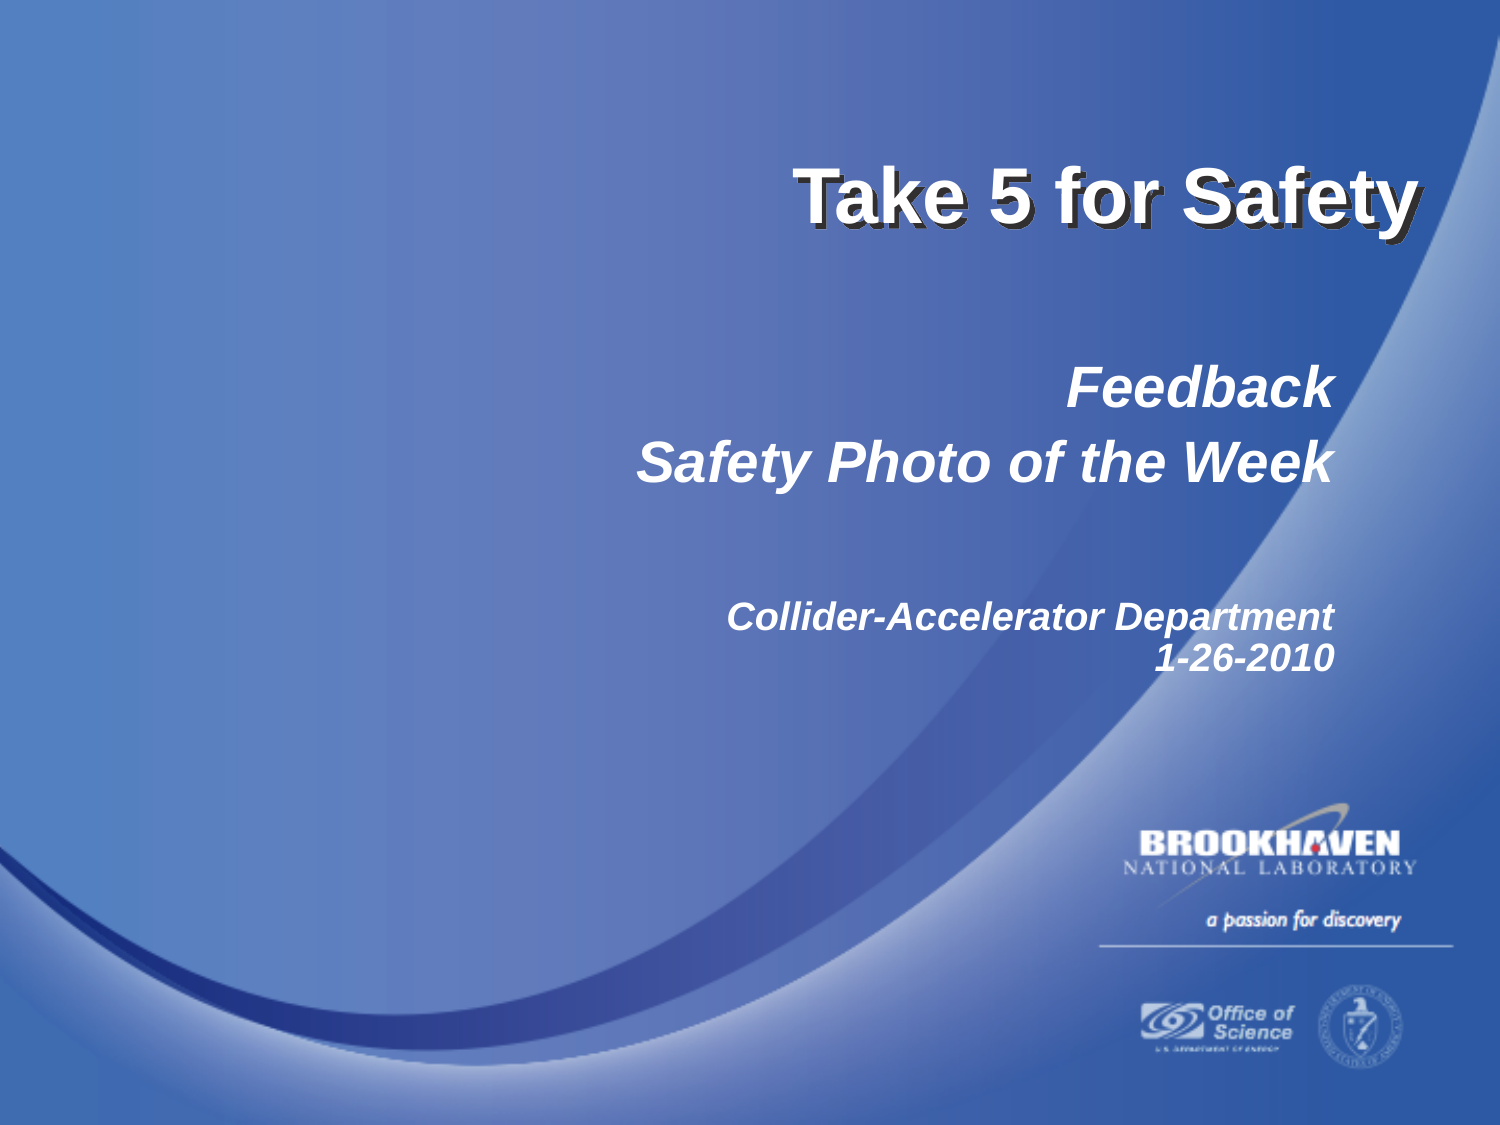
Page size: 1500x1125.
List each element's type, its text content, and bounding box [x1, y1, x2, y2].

picture [0, 0, 1500, 1125]
subtitle Feedback Safety Photo of the Week Collider-Accelerator Department 1-26-2010 [99, 349, 1351, 933]
title Take 5 for Safety [97, 59, 1436, 248]
